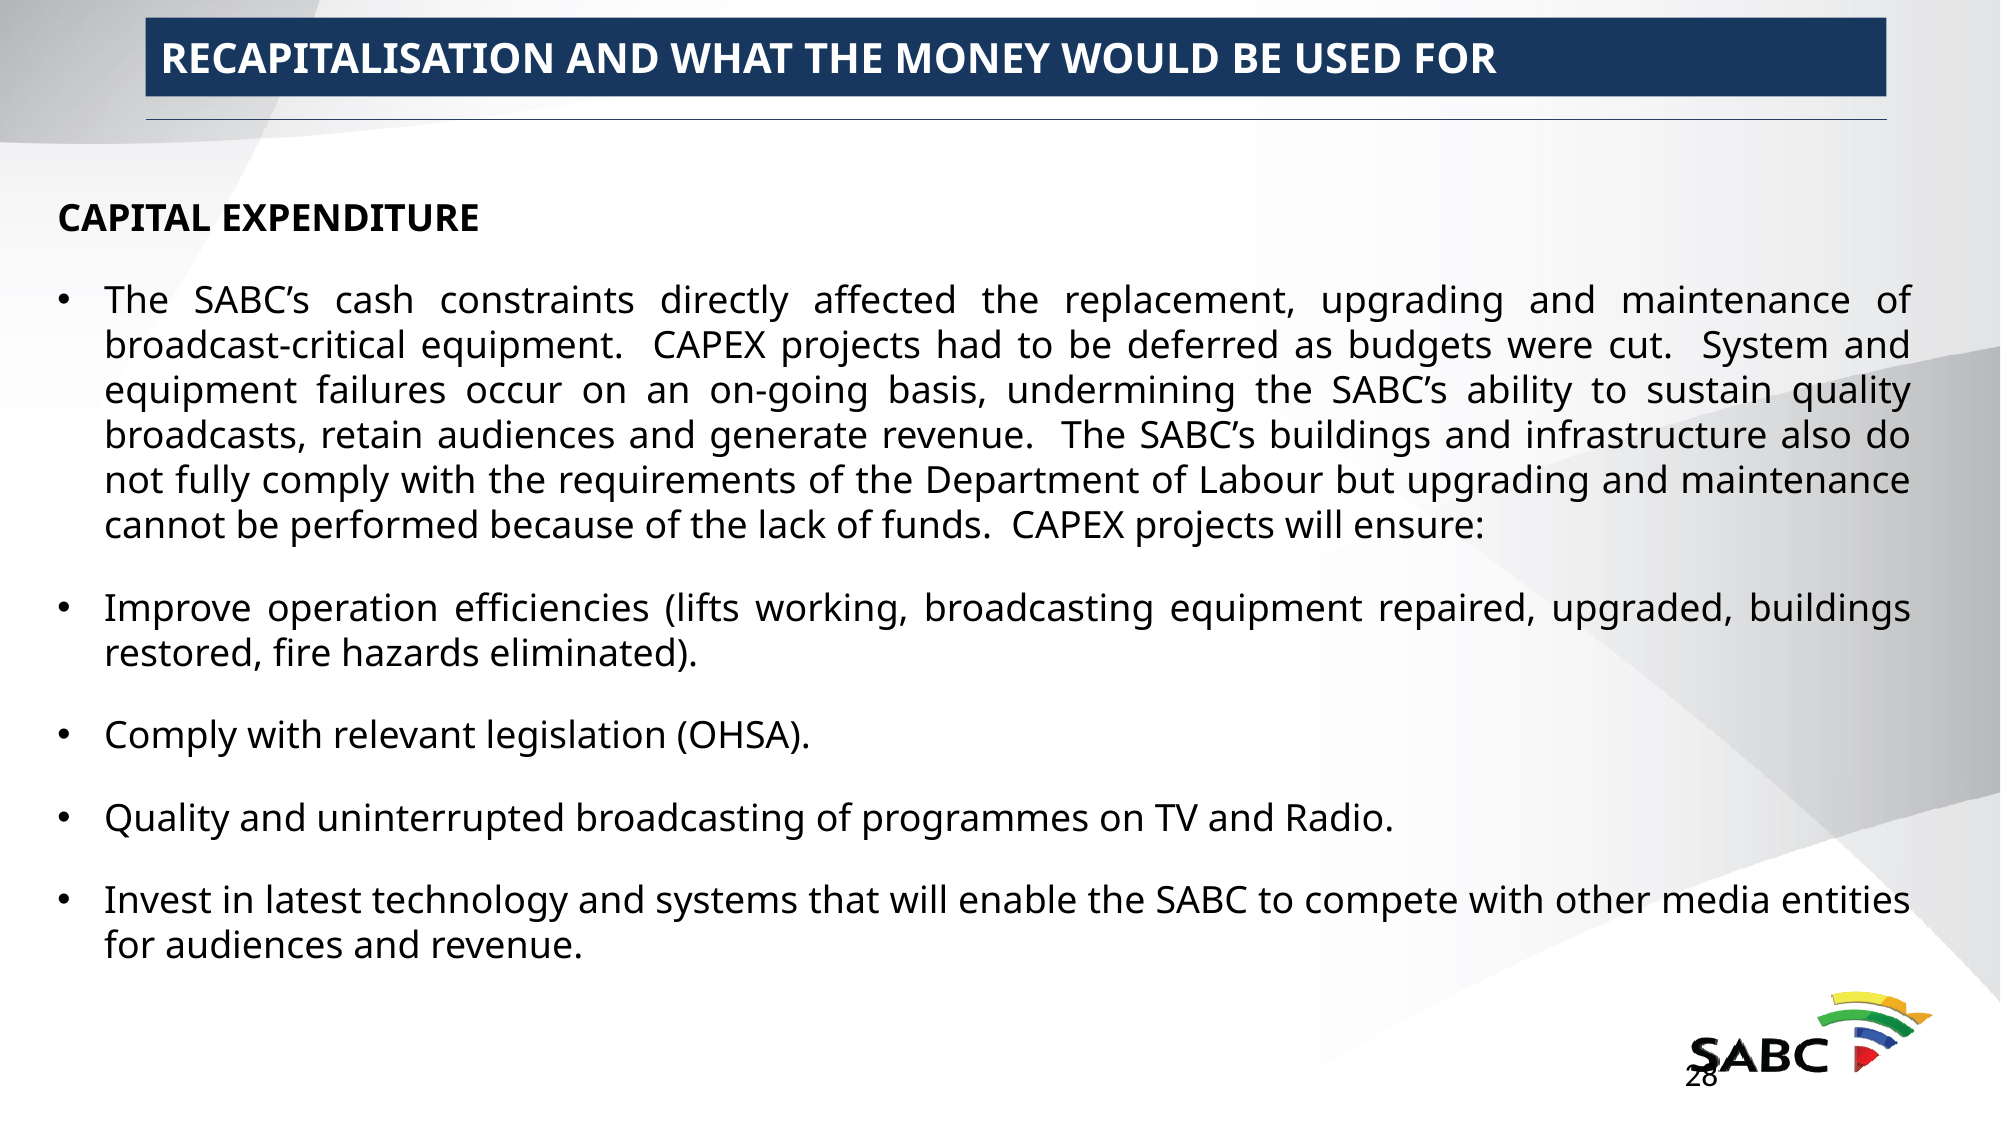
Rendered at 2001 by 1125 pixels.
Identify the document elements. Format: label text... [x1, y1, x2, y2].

text_box RECAPITALISATION AND WHAT THE MONEY WOULD BE USED FOR [145, 17, 1887, 97]
text_box CAPITAL EXPENDITURE The SABC’s cash constraints directly affected the replacement, upgrading and maintenance of broadcast-critical equipment. CAPEX projects had to be deferred as budgets were cut. System and equipment failures occur on an on-going basis, undermining the SABC’s ability to sustain quality broadcasts, retain audiences and generate revenue. The SABC’s buildings and infrastructure also do not fully comply with the requirements of the Department of Labour but upgrading and maintenance cannot be performed because of the lack of funds. CAPEX projects will ensure: Improve operation efficiencies (lifts working, broadcasting equipment repaired, upgraded, buildings restored, fire hazards eliminated). Comply with relevant legislation (OHSA). Quality and uninterrupted broadcasting of programmes on TV and Radio. Invest in latest technology and systems that will enable the SABC to compete with other media entities for audiences and revenue. [42, 186, 1928, 974]
slide_number 28 [1382, 1042, 1733, 1103]
picture [0, 0, 2001, 1125]
